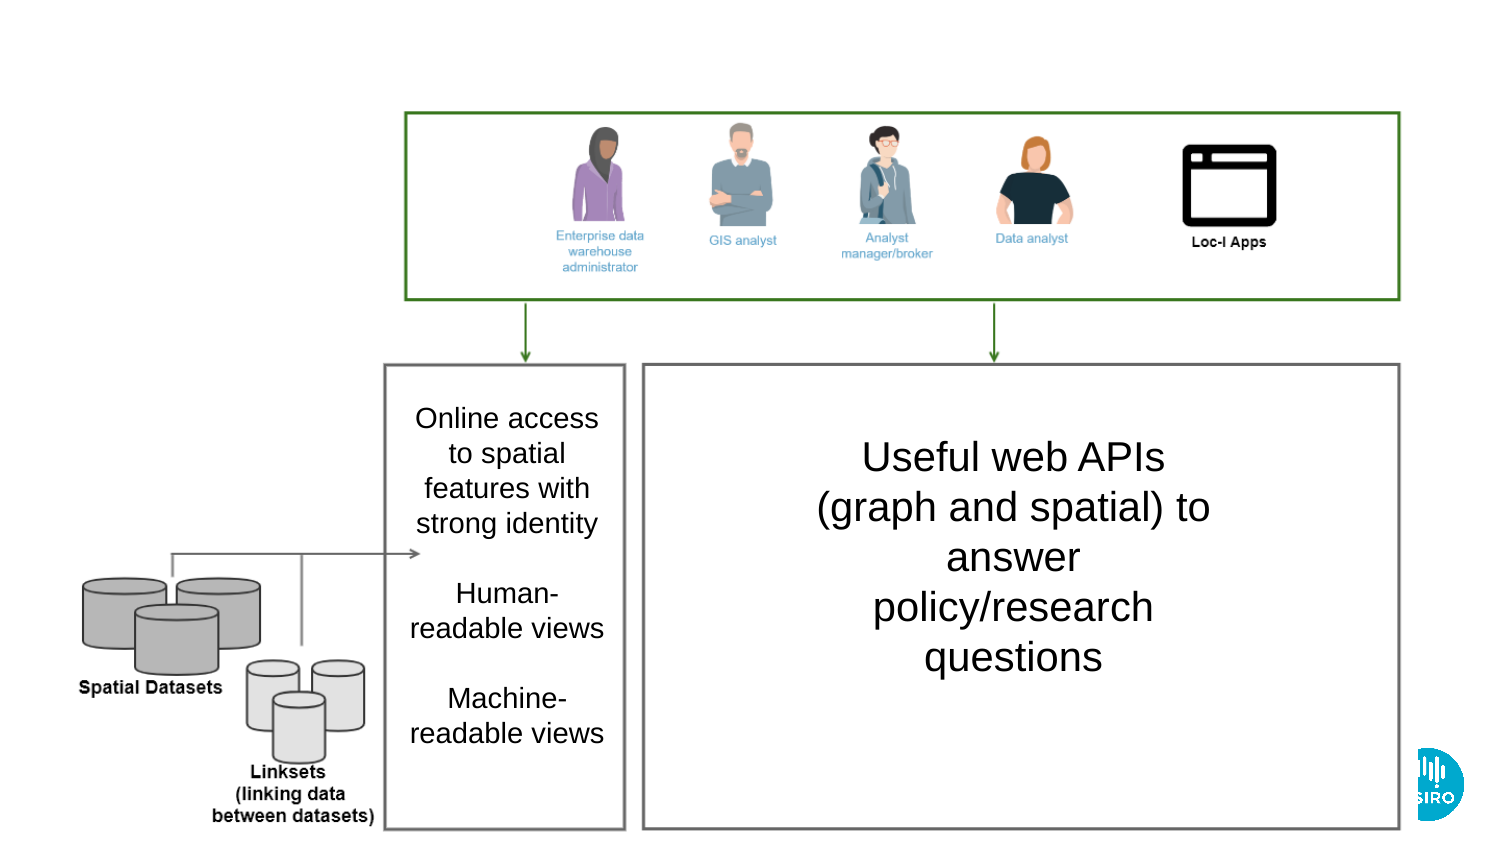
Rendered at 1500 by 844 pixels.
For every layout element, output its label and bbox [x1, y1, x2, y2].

picture [57, 103, 1464, 844]
